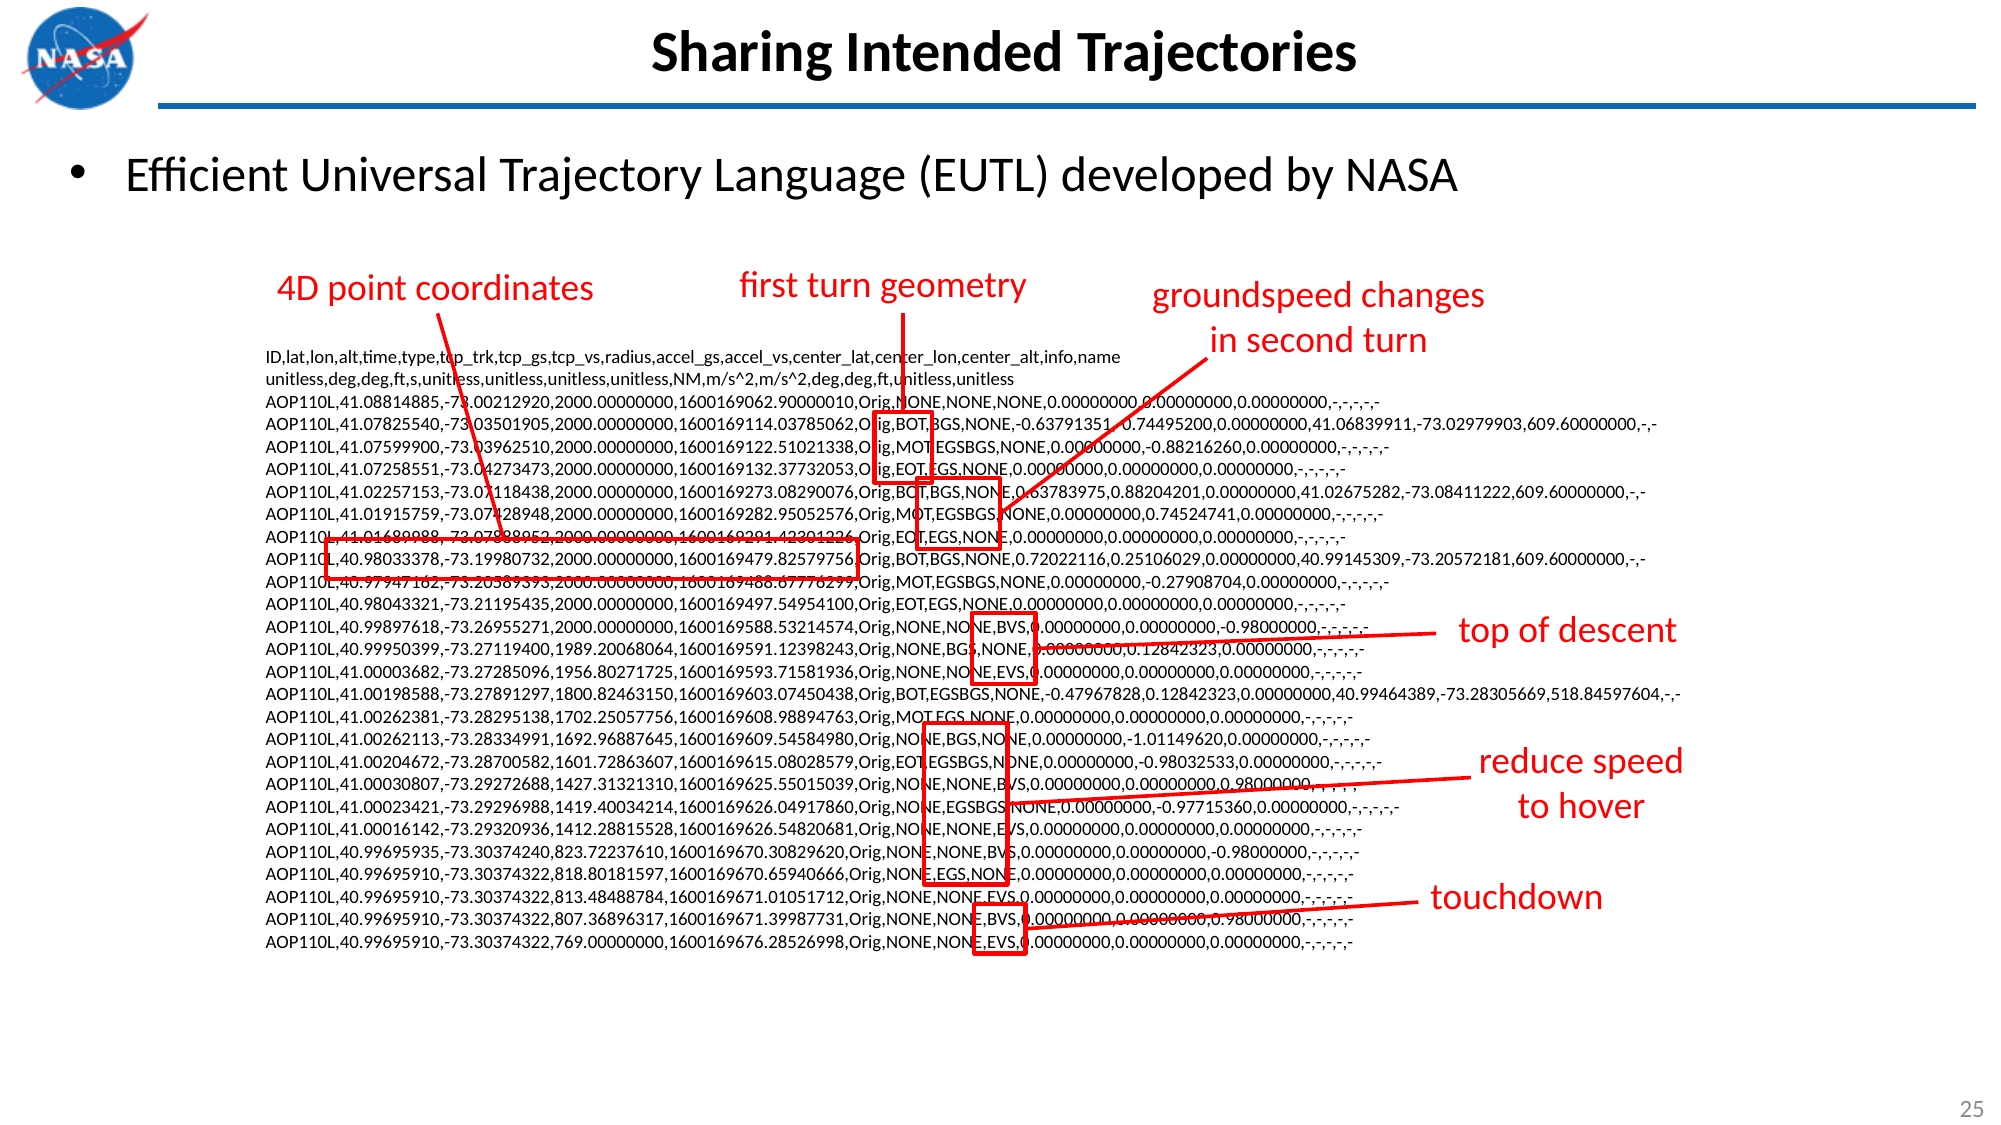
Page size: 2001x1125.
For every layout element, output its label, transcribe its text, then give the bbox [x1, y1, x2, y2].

text_box 4D point coordinates [228, 261, 643, 310]
text_box first turn geometry [724, 252, 1082, 313]
picture [21, 7, 150, 110]
title Sharing Intended Trajectories [155, 0, 1854, 109]
text_box [972, 902, 1028, 956]
text_box [324, 537, 860, 581]
text_box ID,lat,lon,alt,time,type,tcp_trk,tcp_gs,tcp_vs,radius,accel_gs,accel_vs,center_lat,center_lon,center_alt,info,name unitless,deg,deg,ft,s,unitless,unitless,unitless,unitless,NM,m/s^2,m/s^2,deg,deg,ft,unitless,unitless AOP110L,41.08814885,-73.00212920,2000.00000000,1600169062.90000010,Orig,NONE,NONE,NONE,0.00000000,0.00000000,0.00000000,-,-,-,-,- AOP110L,41.07825540,-73.03501905,2000.00000000,1600169114.03785062,Orig,BOT,BGS,NONE,-0.63791351,-0.74495200,0.00000000,41.06839911,-73.02979903,609.60000000,-,- AOP110L,41.07599900,-73.03962510,2000.00000000,1600169122.51021338,Orig,MOT,EGSBGS,NONE,0.00000000,-0.88216260,0.00000000,-,-,-,-,- AOP110L,41.07258551,-73.04273473,2000.00000000,1600169132.37732053,Orig,EOT,EGS,NONE,0.00000000,0.00000000,0.00000000,-,-,-,-,- AOP110L,41.02257153,-73.07118438,2000.00000000,1600169273.08290076,Orig,BOT,BGS,NONE,0.63783975,0.88204201,0.00000000,41.02675282,-73.08411222,609.60000000,-,- AOP110L,41.01915759,-73.07428948,2000.00000000,1600169282.95052576,Orig,MOT,EGSBGS,NONE,0.00000000,0.74524741,0.00000000,-,-,-,-,- AOP110L,41.01689988,-73.07888952,2000.00000000,1600169291.42301226,Orig,EOT,EGS,NONE,0.00000000,0.00000000,0.00000000,-,-,-,-,- AOP110L,40.98033378,-73.19980732,2000.00000000,1600169479.82579756,Orig,BOT,BGS,NONE,0.72022116,0.25106029,0.00000000,40.99145309,-73.20572181,609.60000000,-,- AOP110L,40.97947162,-73.20589393,2000.00000000,1600169488.67776299,Orig,MOT,EGSBGS,NONE,0.00000000,-0.27908704,0.00000000,-,-,-,-,- AOP110L,40.98043321,-73.21195435,2000.00000000,1600169497.54954100,Orig,EOT,EGS,NONE,0.00000000,0.00000000,0.00000000,-,-,-,-,- AOP110L,40.99897618,-73.26955271,2000.00000000,1600169588.53214574,Orig,NONE,NONE,BVS,0.00000000,0.00000000,-0.98000000,-,-,-,-,- AOP110L,40.99950399,-73.27119400,1989.20068064,1600169591.12398243,Orig,NONE,BGS,NONE,0.00000000,0.12842323,0.00000000,-,-,-,-,- AOP110L,41.00003682,-73.27285096,1956.80271725,1600169593.71581936,Orig,NONE,NONE,EVS,0.00000000,0.00000000,0.00000000,-,-,-,-,- AOP110L,41.00198588,-73.27891297,1800.82463150,1600169603.07450438,Orig,BOT,EGSBGS,NONE,-0.47967828,0.12842323,0.00000000,40.99464389,-73.28305669,518.84597604,-,- AOP110L,41.00262381,-73.28295138,1702.25057756,1600169608.98894763,Orig,MOT,EGS,NONE,0.00000000,0.00000000,0.00000000,-,-,-,-,- AOP110L,41.00262113,-73.28334991,1692.96887645,1600169609.54584980,Orig,NONE,BGS,NONE,0.00000000,-1.01149620,0.00000000,-,-,-,-,- AOP110L,41.00204672,-73.28700582,1601.72863607,1600169615.08028579,Orig,EOT,EGSBGS,NONE,0.00000000,-0.98032533,0.00000000,-,-,-,-,- AOP110L,41.00030807,-73.29272688,1427.31321310,1600169625.55015039,Orig,NONE,NONE,BVS,0.00000000,0.00000000,0.98000000,-,-,-,-,- AOP110L,41.00023421,-73.29296988,1419.40034214,1600169626.04917860,Orig,NONE,EGSBGS,NONE,0.00000000,-0.97715360,0.00000000,-,-,-,-,- AOP110L,41.00016142,-73.29320936,1412.28815528,1600169626.54820681,Orig,NONE,NONE,EVS,0.00000000,0.00000000,0.00000000,-,-,-,-,- AOP110L,40.99695935,-73.30374240,823.72237610,1600169670.30829620,Orig,NONE,NONE,BVS,0.00000000,0.00000000,-0.98000000,-,-,-,-,- AOP110L,40.99695910,-73.30374322,818.80181597,1600169670.65940666,Orig,NONE,EGS,NONE,0.00000000,0.00000000,0.00000000,-,-,-,-,- AOP110L,40.99695910,-73.30374322,813.48488784,1600169671.01051712,Orig,NONE,NONE,EVS,0.00000000,0.00000000,0.00000000,-,-,-,-,- AOP110L,40.99695910,-73.30374322,807.36896317,1600169671.39987731,Orig,NONE,NONE,BVS,0.00000000,0.00000000,0.98000000,-,-,-,-,- AOP110L,40.99695910,-73.30374322,769.00000000,1600169676.28526998,Orig,NONE,NONE,EVS,0.00000000,0.00000000,0.00000000,-,-,-,-,- [250, 336, 1727, 960]
slide_number 25 [1839, 1090, 2000, 1125]
text_box groundspeed changes in second turn [1075, 262, 1563, 336]
text_box touchdown [1380, 864, 1654, 925]
text_box [872, 410, 934, 485]
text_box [1025, 901, 1419, 930]
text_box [437, 313, 505, 540]
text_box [1007, 777, 1472, 805]
text_box [915, 476, 1002, 551]
text_box top of descent [1366, 597, 1770, 658]
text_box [999, 357, 1208, 515]
text_box [970, 611, 1038, 686]
text_box reduce speed to hover [1436, 728, 1727, 834]
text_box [1035, 633, 1437, 649]
text_box [922, 721, 1010, 887]
list Efficient Universal Trajectory Language (EUTL) developed by NASA [54, 133, 1945, 1054]
